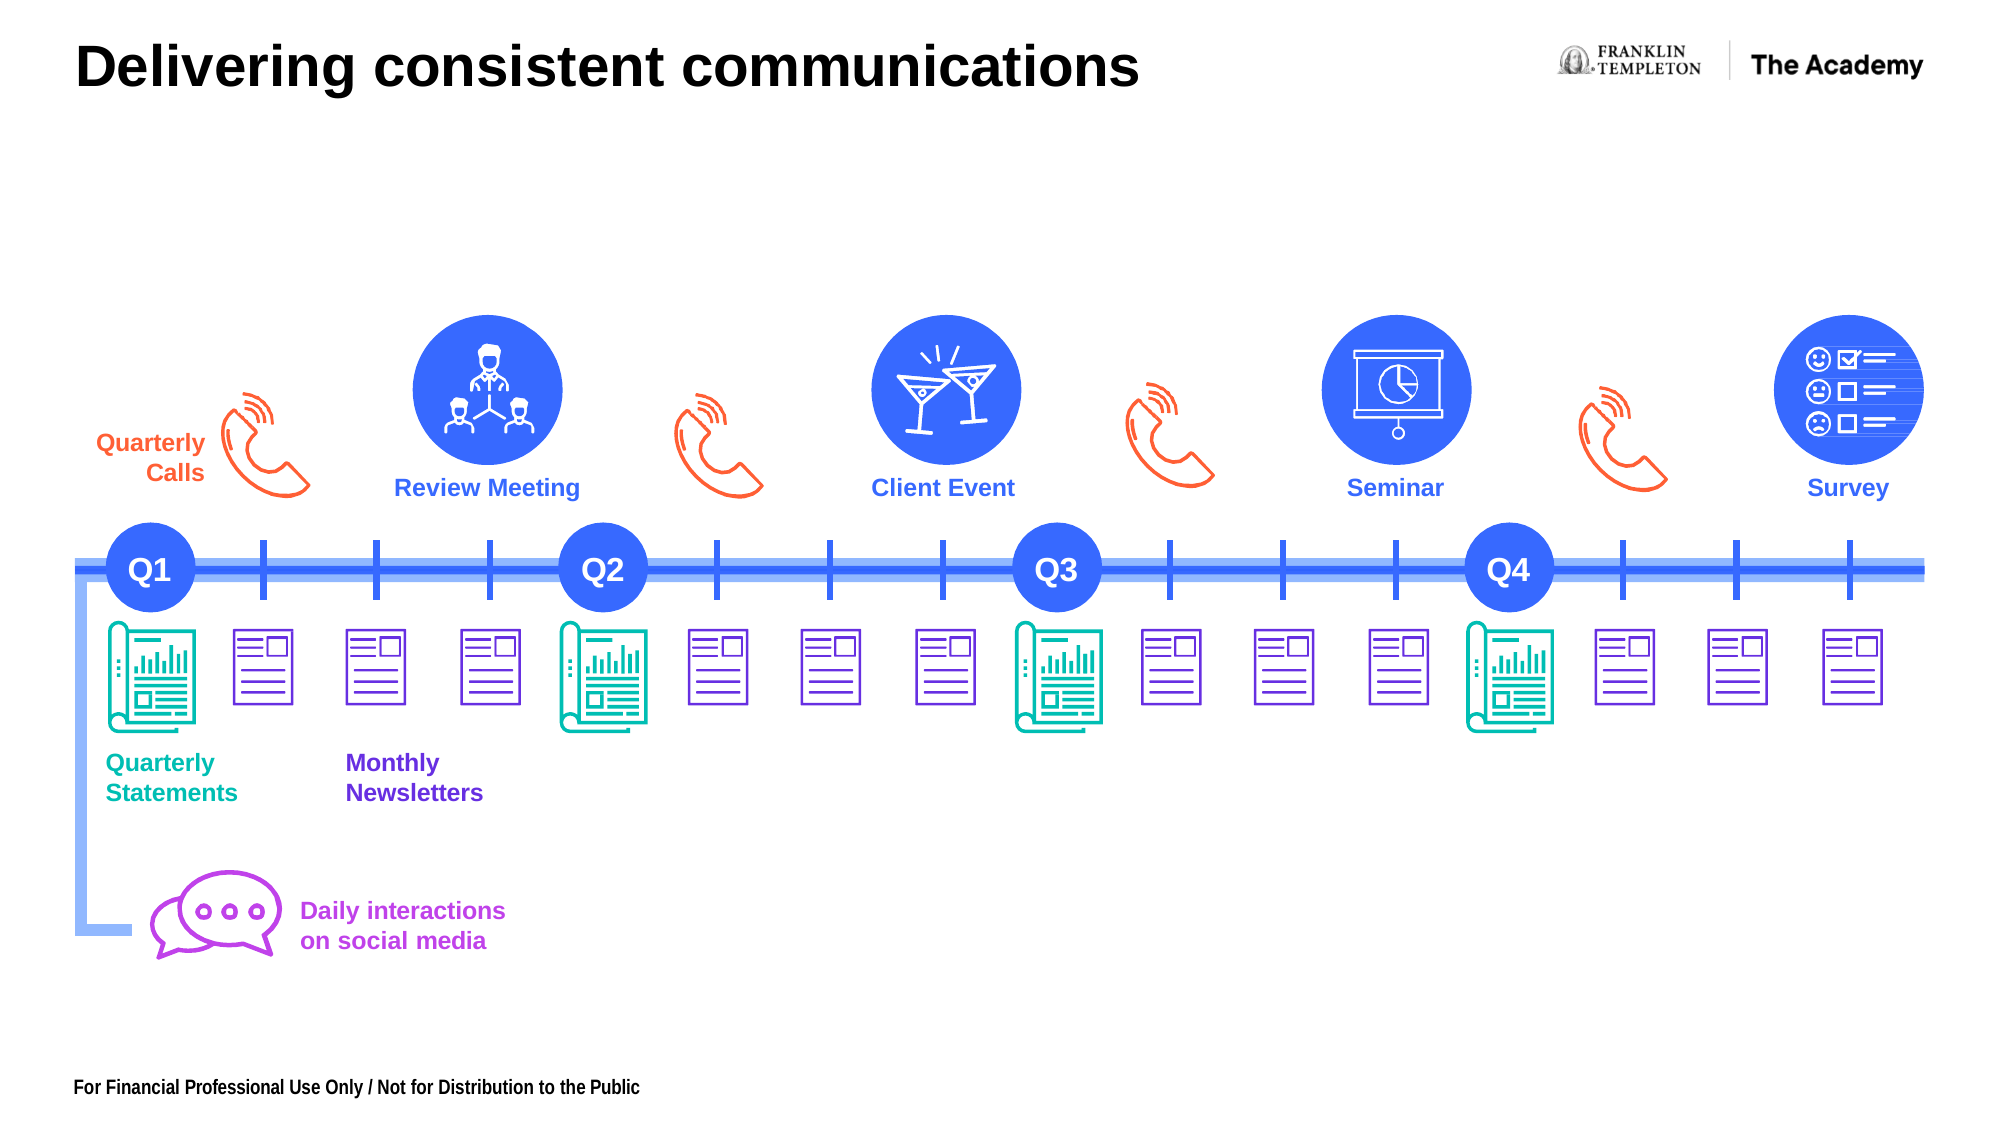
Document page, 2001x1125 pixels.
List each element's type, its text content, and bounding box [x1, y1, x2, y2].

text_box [1321, 314, 1472, 466]
text_box Client Event [869, 469, 1018, 502]
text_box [1578, 386, 1669, 493]
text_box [220, 392, 311, 499]
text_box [673, 392, 765, 500]
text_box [68, 522, 1926, 937]
text_box Survey [1805, 472, 1893, 502]
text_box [1125, 382, 1216, 489]
text_box [871, 314, 1022, 465]
title Delivering consistent communications [72, 25, 1411, 216]
picture [1556, 40, 1924, 80]
text_box Seminar [1344, 472, 1448, 502]
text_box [1773, 314, 1925, 466]
footer For Financial Professional Use Only / Not for Distribution to the Public [71, 1073, 645, 1125]
text_box Review Meeting [392, 469, 584, 502]
text_box Quarterly Calls [90, 424, 207, 486]
text_box [412, 314, 563, 465]
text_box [107, 620, 1884, 960]
